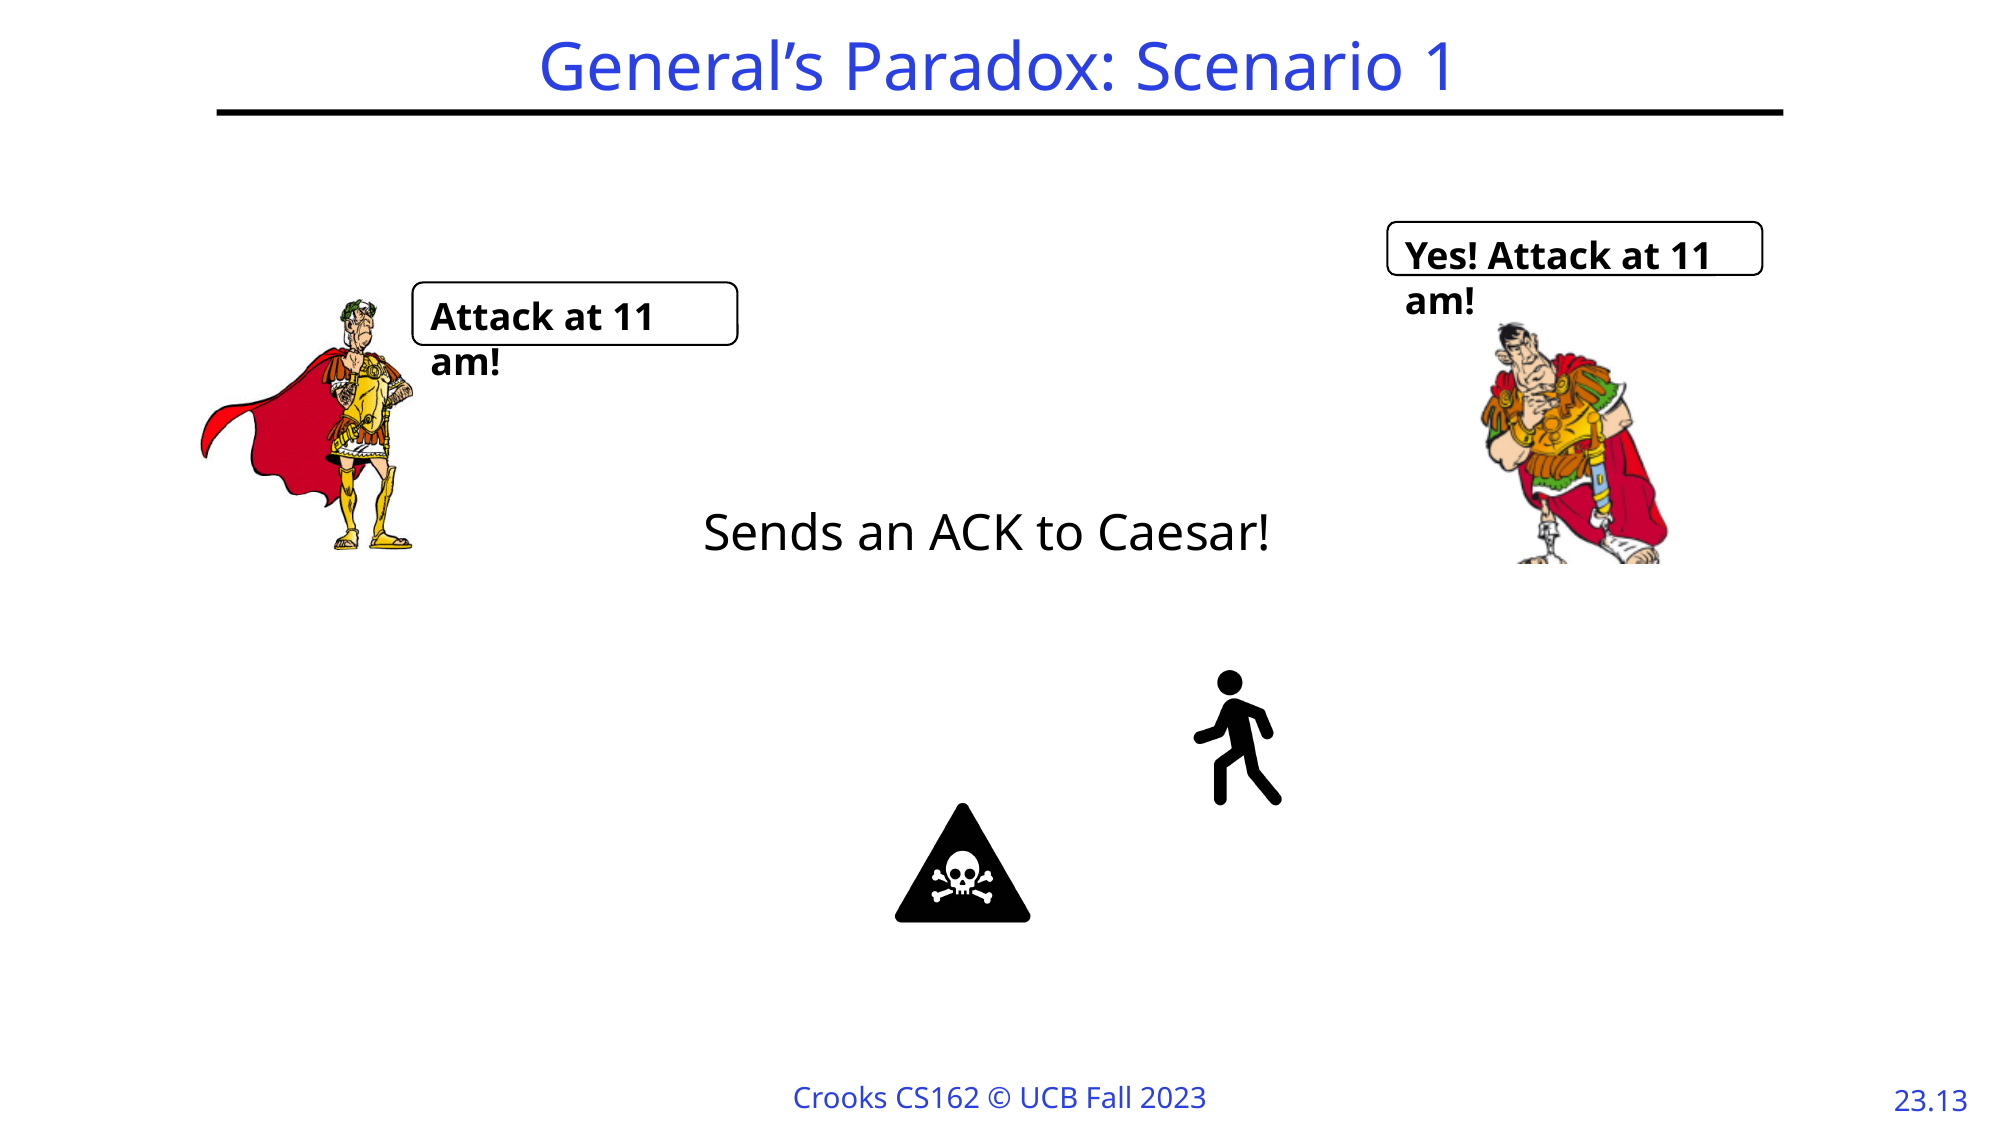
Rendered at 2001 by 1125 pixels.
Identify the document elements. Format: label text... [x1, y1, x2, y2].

text_box Attack at 11 am! [412, 282, 738, 345]
text_box Yes! Attack at 11 am! [1387, 221, 1763, 276]
title General’s Paradox: Scenario 1 [216, 24, 1784, 113]
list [1474, 313, 1676, 564]
picture [887, 787, 1038, 938]
picture [1162, 661, 1313, 813]
picture [199, 299, 413, 551]
text_box Sends an ACK to Caesar! [662, 499, 1313, 633]
